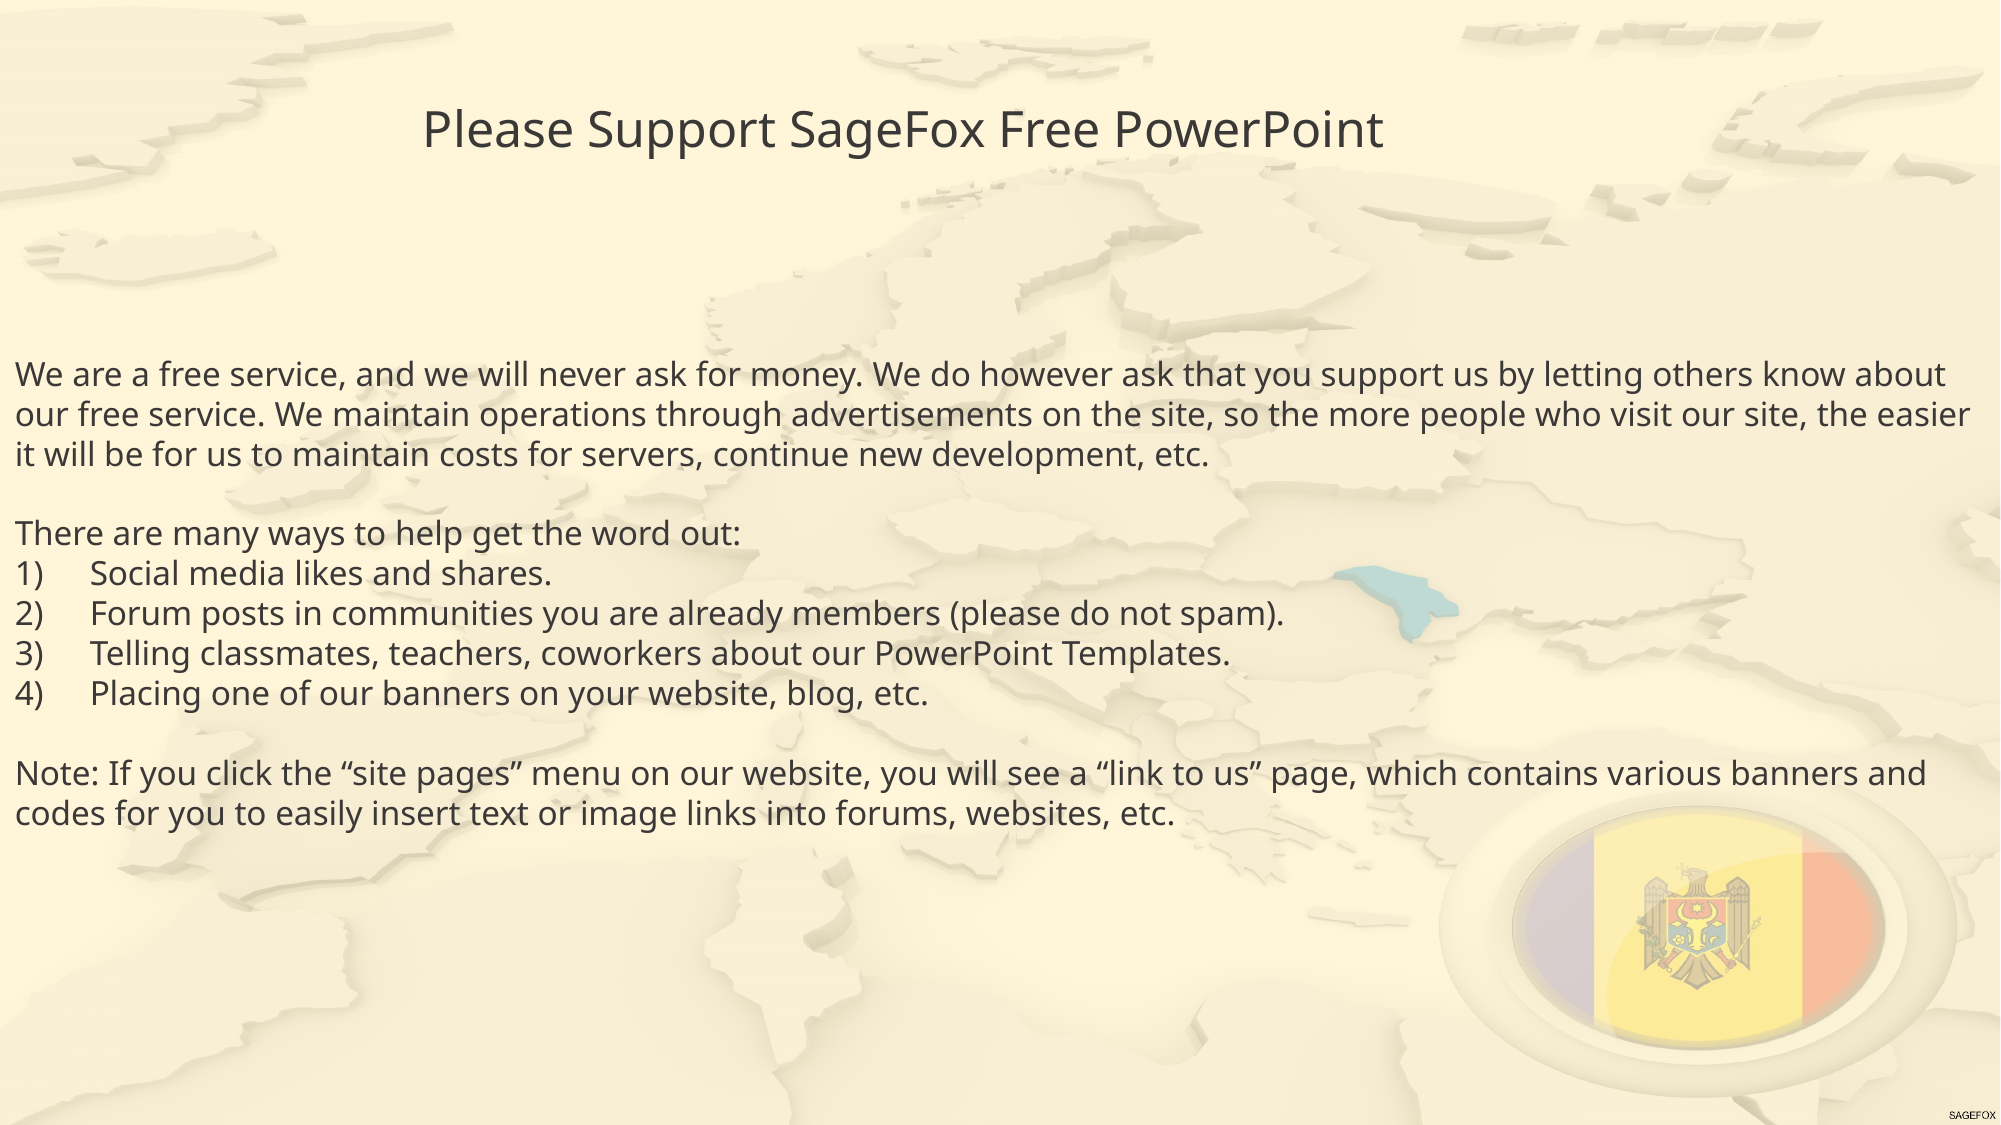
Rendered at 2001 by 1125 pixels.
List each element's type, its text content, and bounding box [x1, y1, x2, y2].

title Please Support SageFox Free PowerPoint [363, 72, 1444, 190]
text_box We are a free service, and we will never ask for money. We do however ask that you support us by letting others know about our free service. We maintain operations through advertisements on the site, so the more people who visit our site, the easier it will be for us to maintain costs for servers, continue new development, etc. There are many ways to help get the word out: Social media likes and shares. Forum posts in communities you are already members (please do not spam). Telling classmates, teachers, coworkers about our PowerPoint Templates. Placing one of our banners on your website, blog, etc. Note: If you click the “site pages” menu on our website, you will see a “link to us” page, which contains various banners and codes for you to easily insert text or image links into forums, websites, etc. [0, 0, 2000, 1125]
